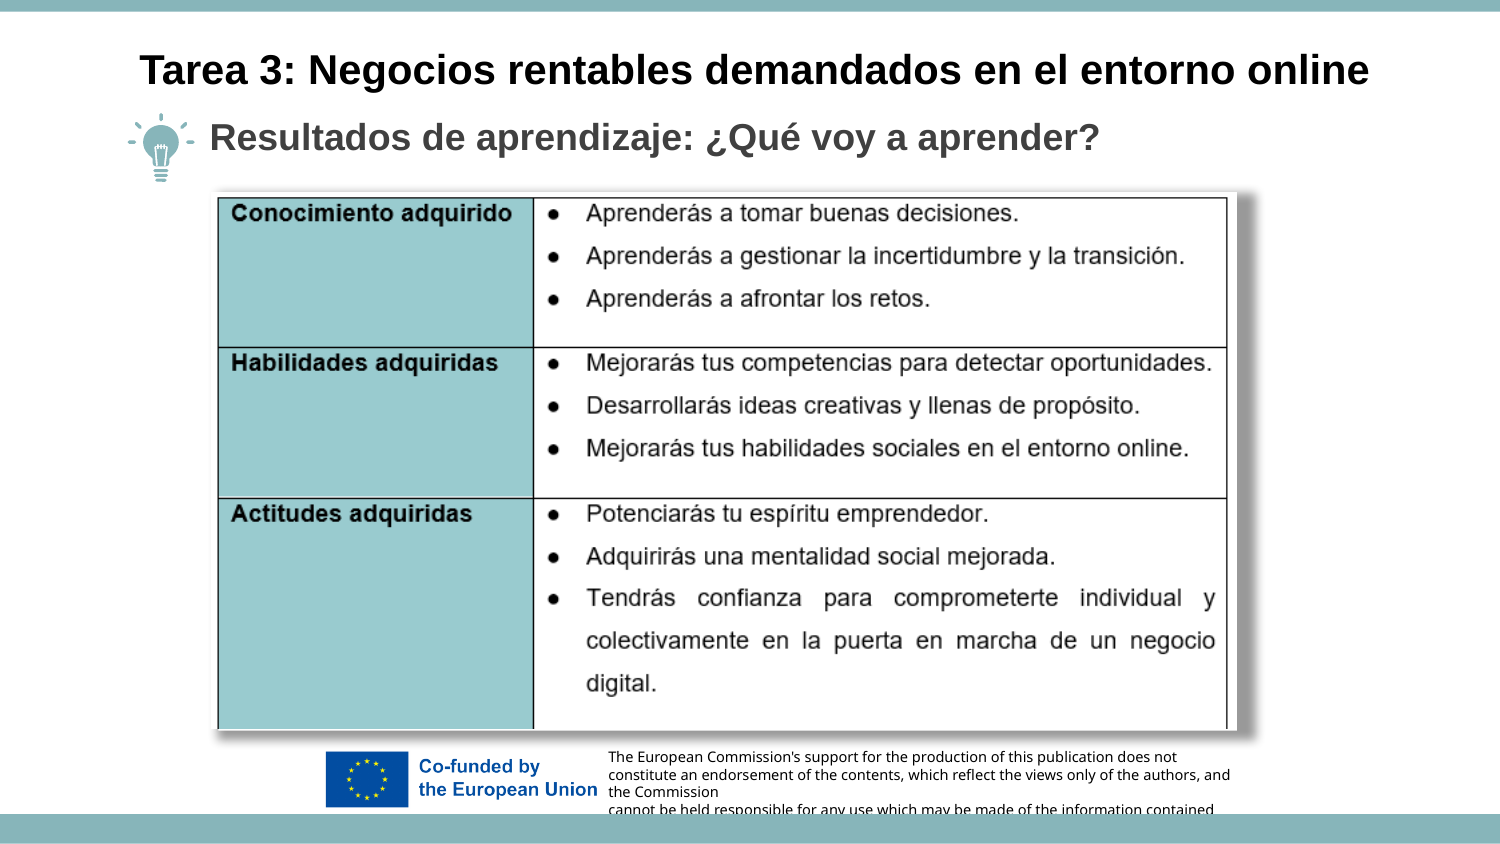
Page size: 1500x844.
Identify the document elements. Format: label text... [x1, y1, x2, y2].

text_box [133, 116, 190, 184]
text_box [183, 138, 194, 146]
picture [322, 748, 618, 811]
picture [211, 192, 1238, 730]
list Tarea 3: Negocios rentables demandados en el entorno online [4, 21, 1500, 116]
text_box Resultados de aprendizaje: ¿Qué voy a aprender? [194, 121, 1140, 151]
text_box [125, 138, 139, 146]
